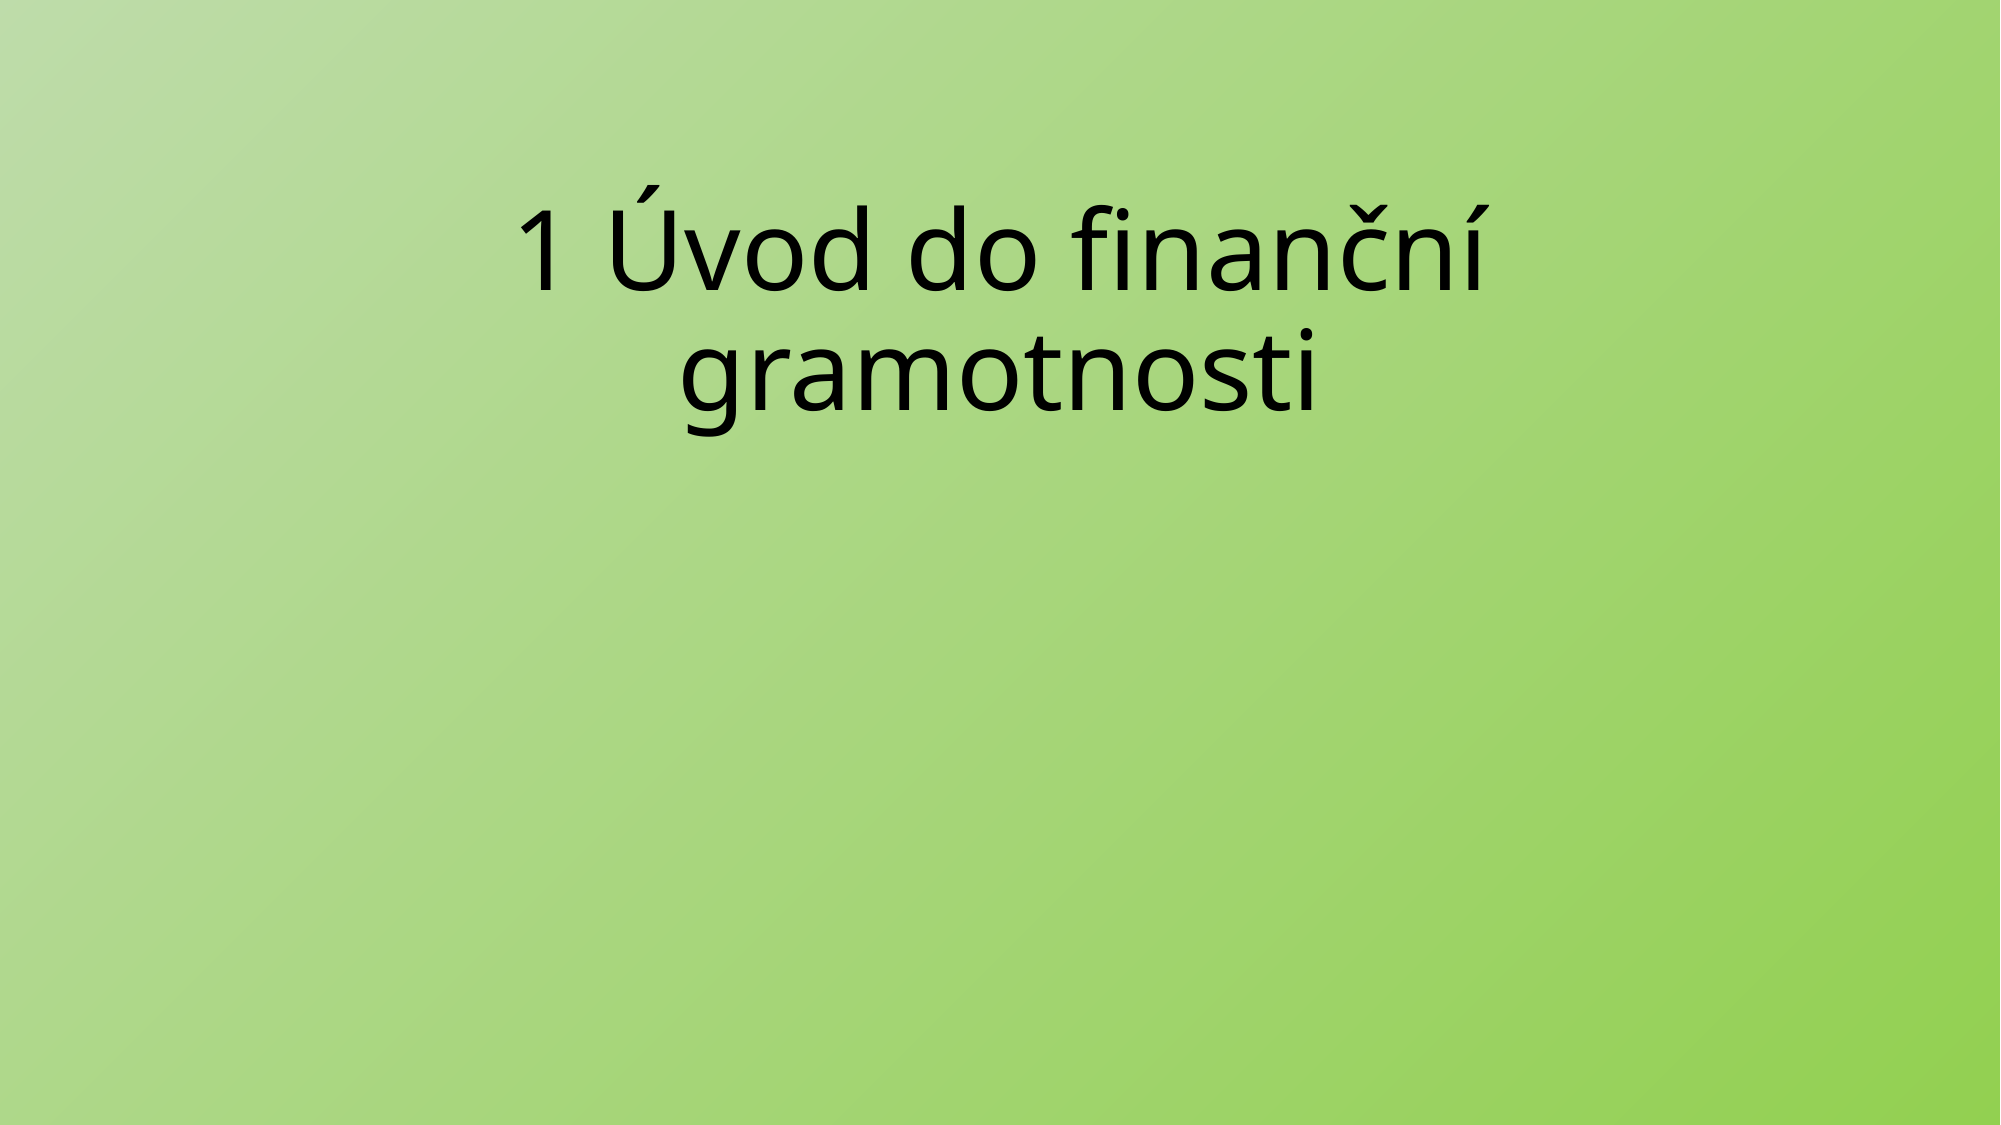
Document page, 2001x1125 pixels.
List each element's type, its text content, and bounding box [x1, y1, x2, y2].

title 1 Úvod do finanční gramotnosti [249, 184, 1750, 576]
